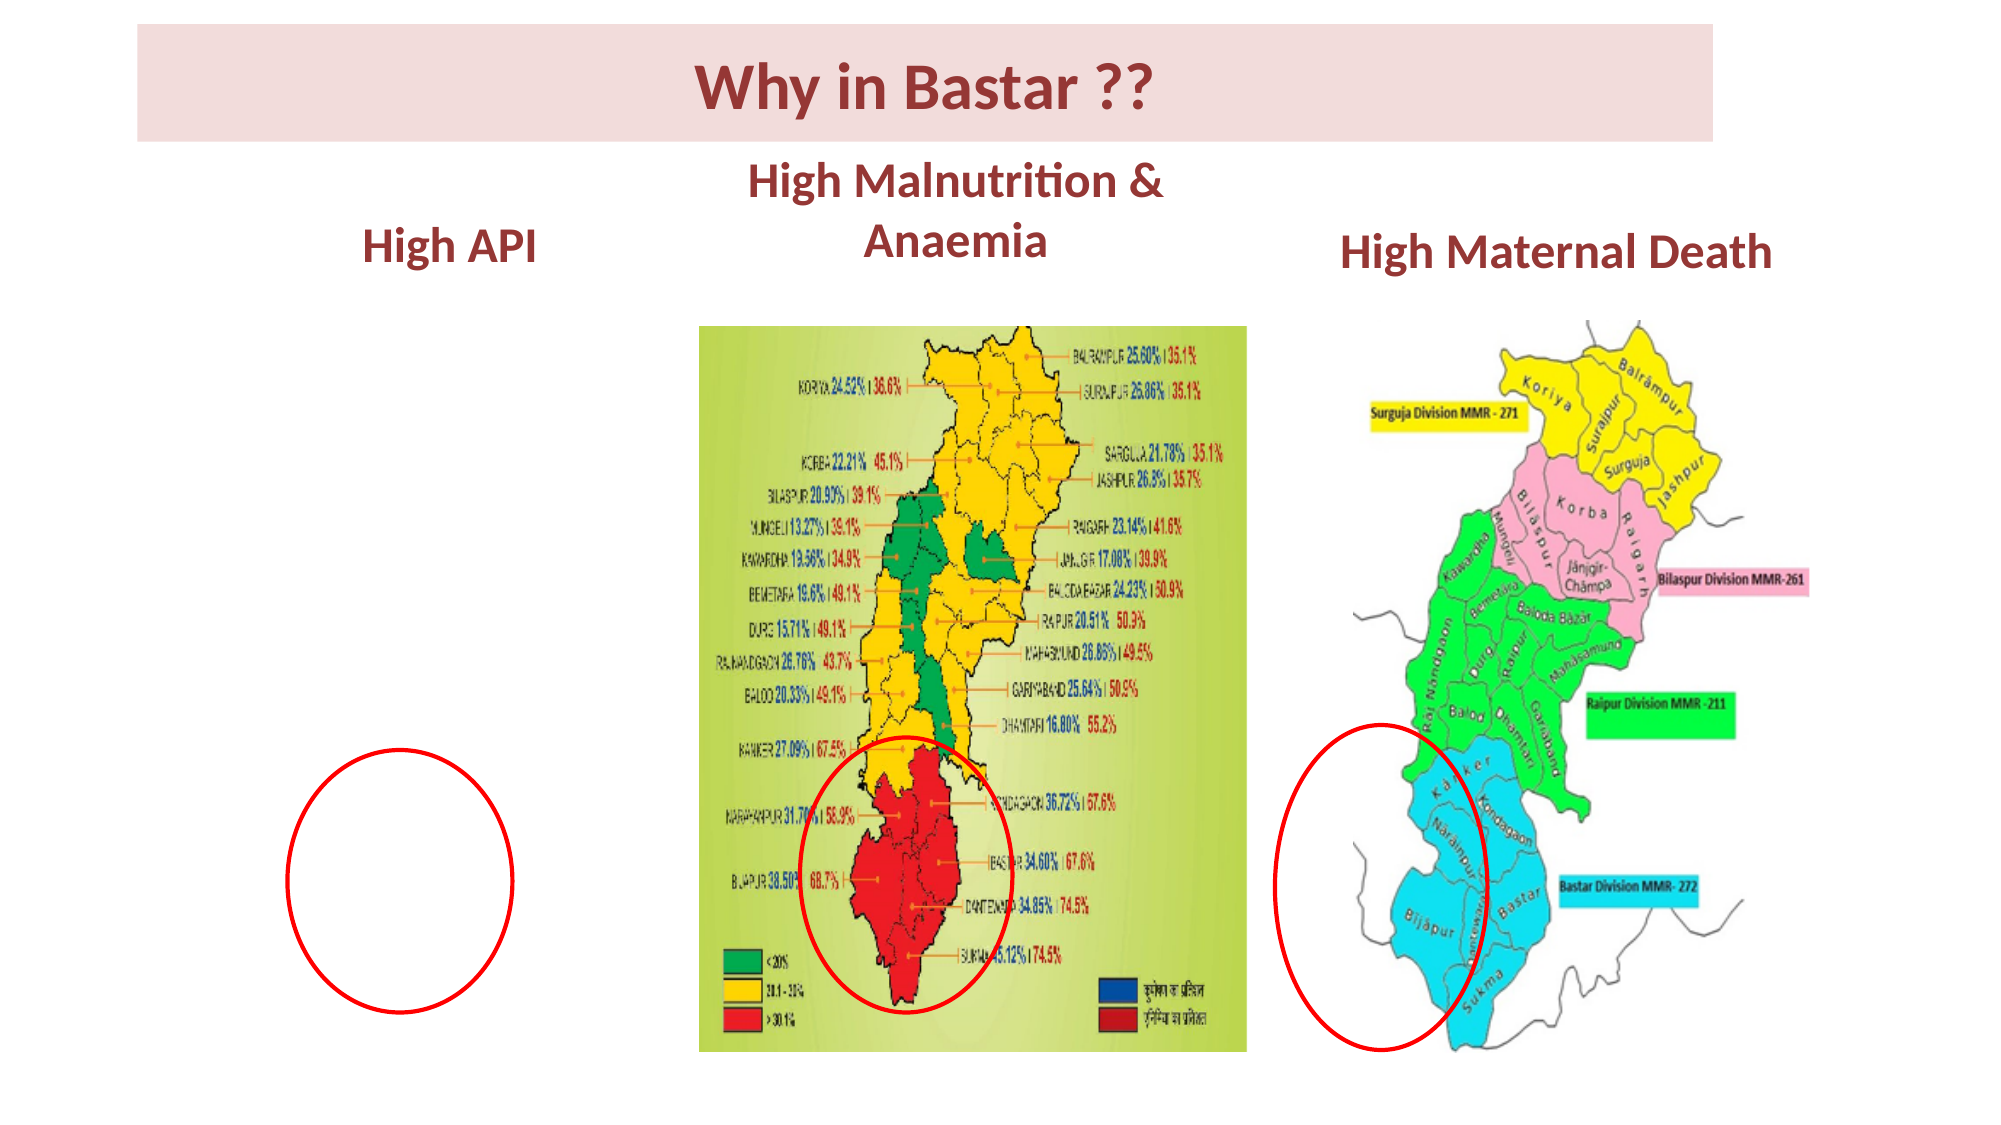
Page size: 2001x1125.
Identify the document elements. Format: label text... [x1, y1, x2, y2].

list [699, 326, 1251, 1052]
text_box High Malnutrition & Anaemia [699, 157, 1213, 275]
text_box [1272, 731, 1347, 1044]
title Why in Bastar ?? [137, 24, 1713, 142]
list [200, 279, 676, 1092]
list High Maternal Death [1325, 168, 1800, 286]
list High API [256, 174, 644, 277]
picture [1352, 320, 1813, 1053]
